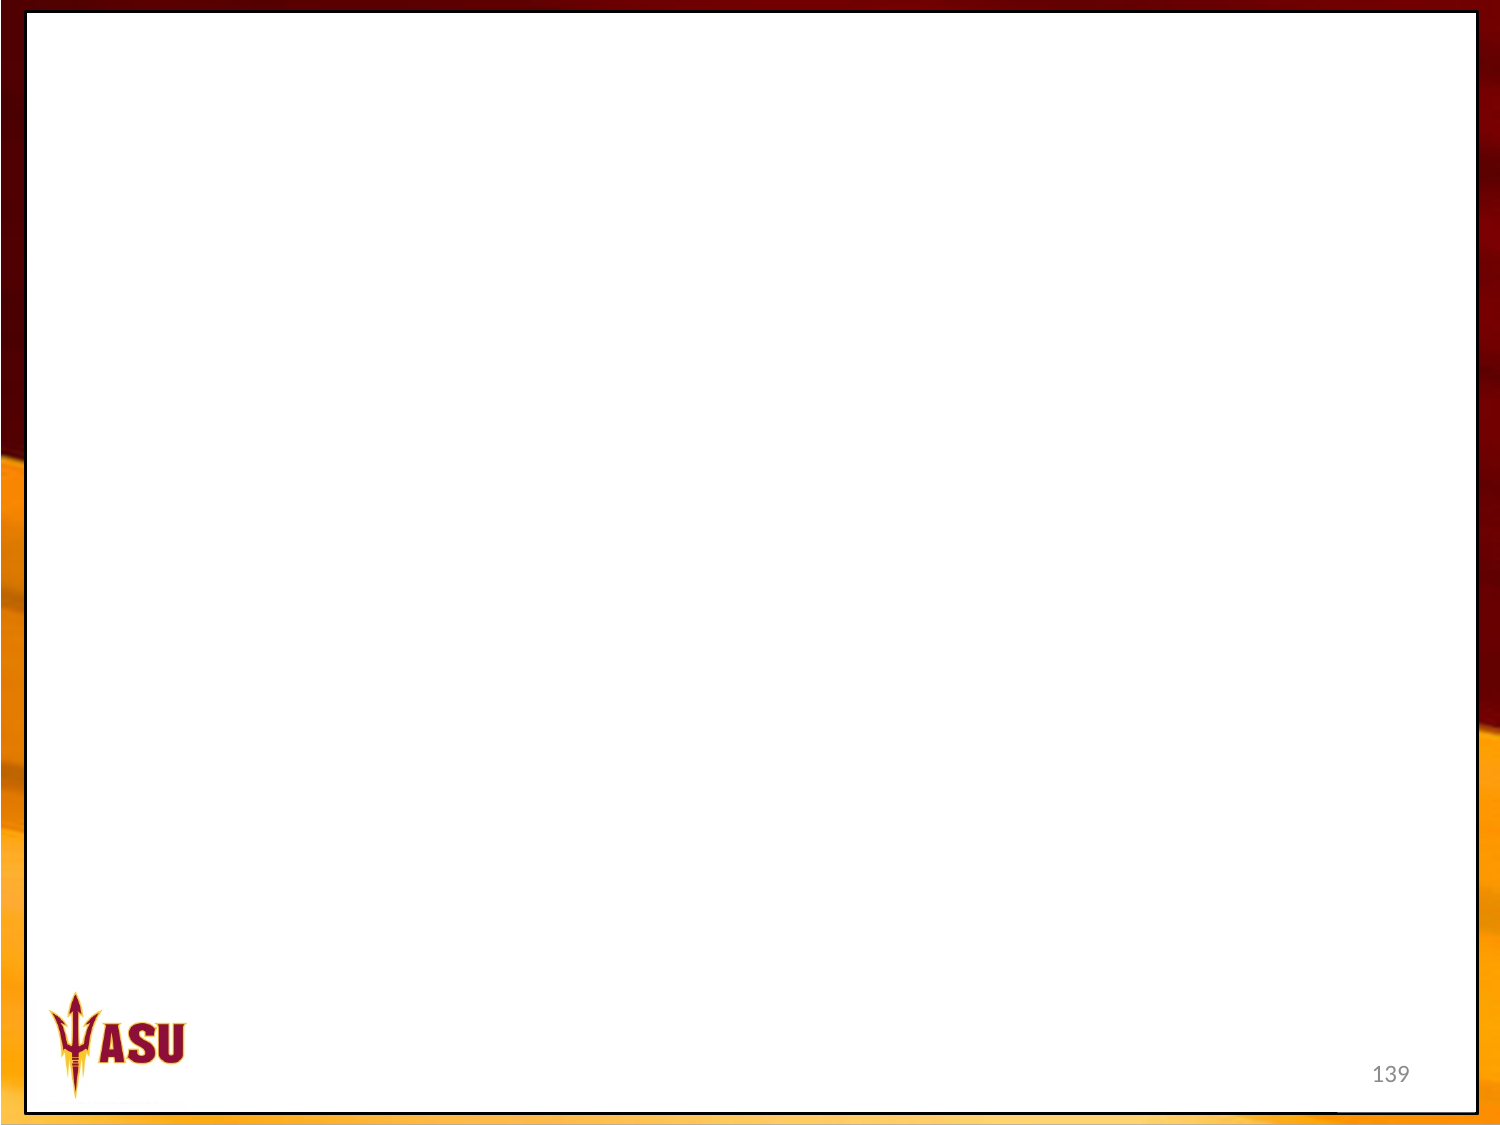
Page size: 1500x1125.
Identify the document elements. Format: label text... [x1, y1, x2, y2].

picture [0, 0, 1500, 1125]
slide_number 139 [1074, 1042, 1425, 1103]
